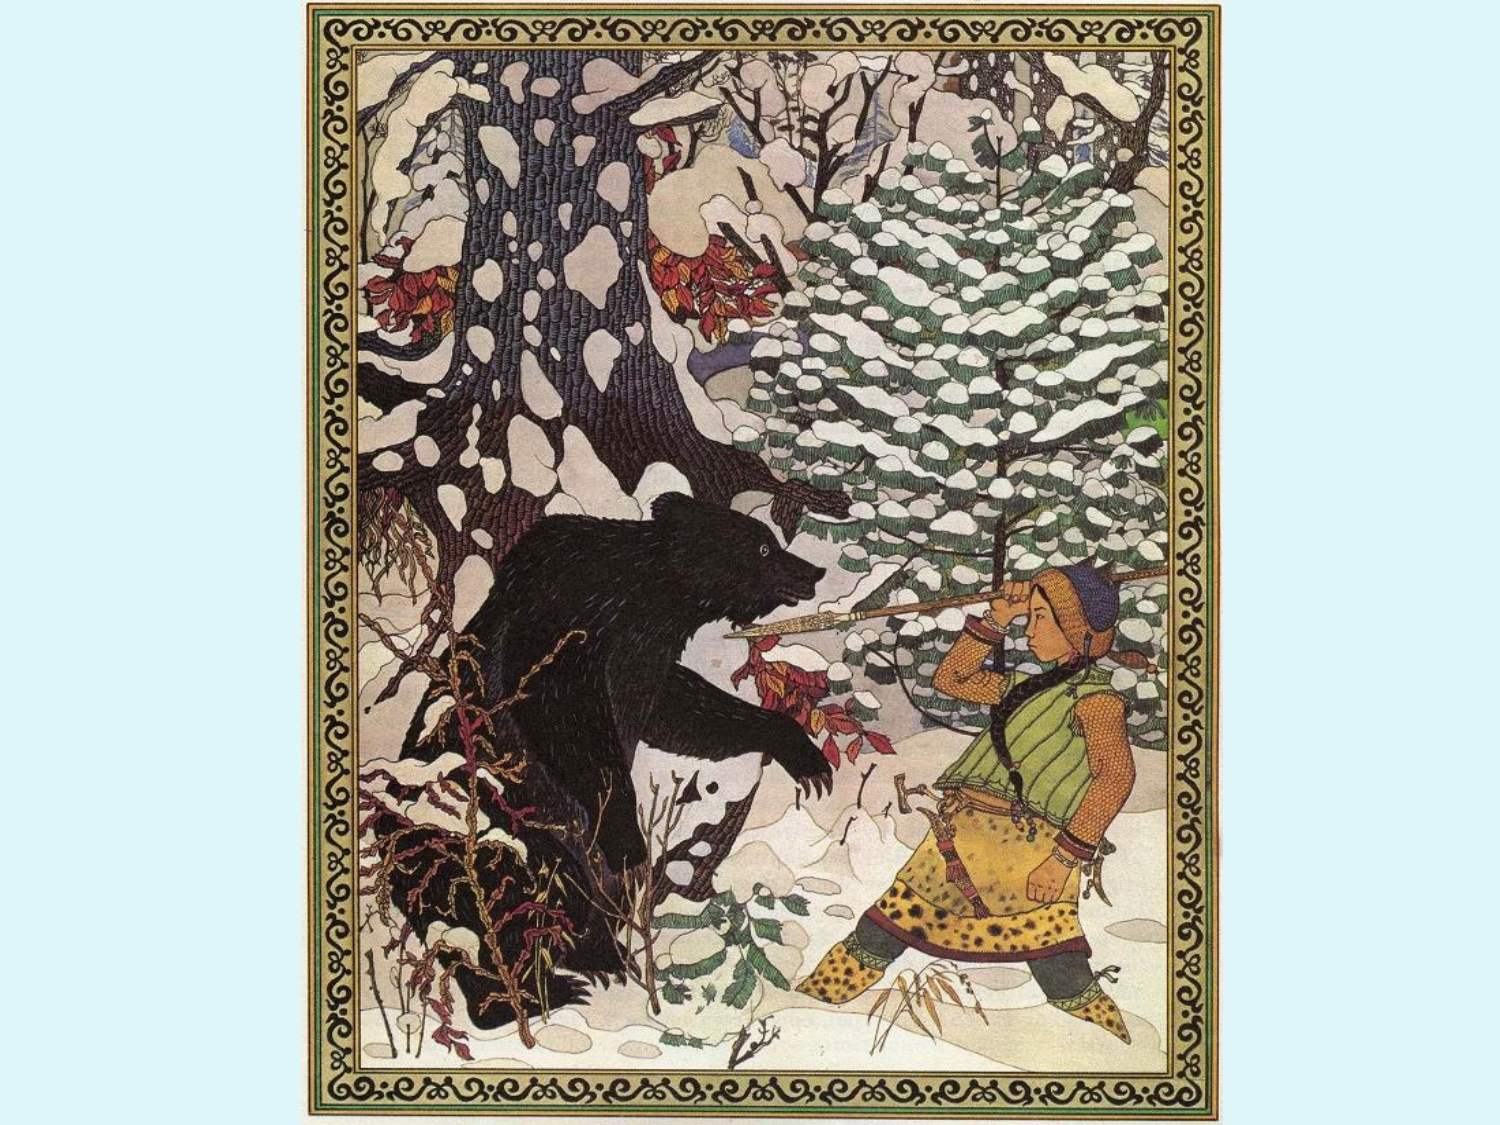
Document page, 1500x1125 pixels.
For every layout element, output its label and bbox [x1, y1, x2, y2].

picture [300, 0, 1223, 1125]
